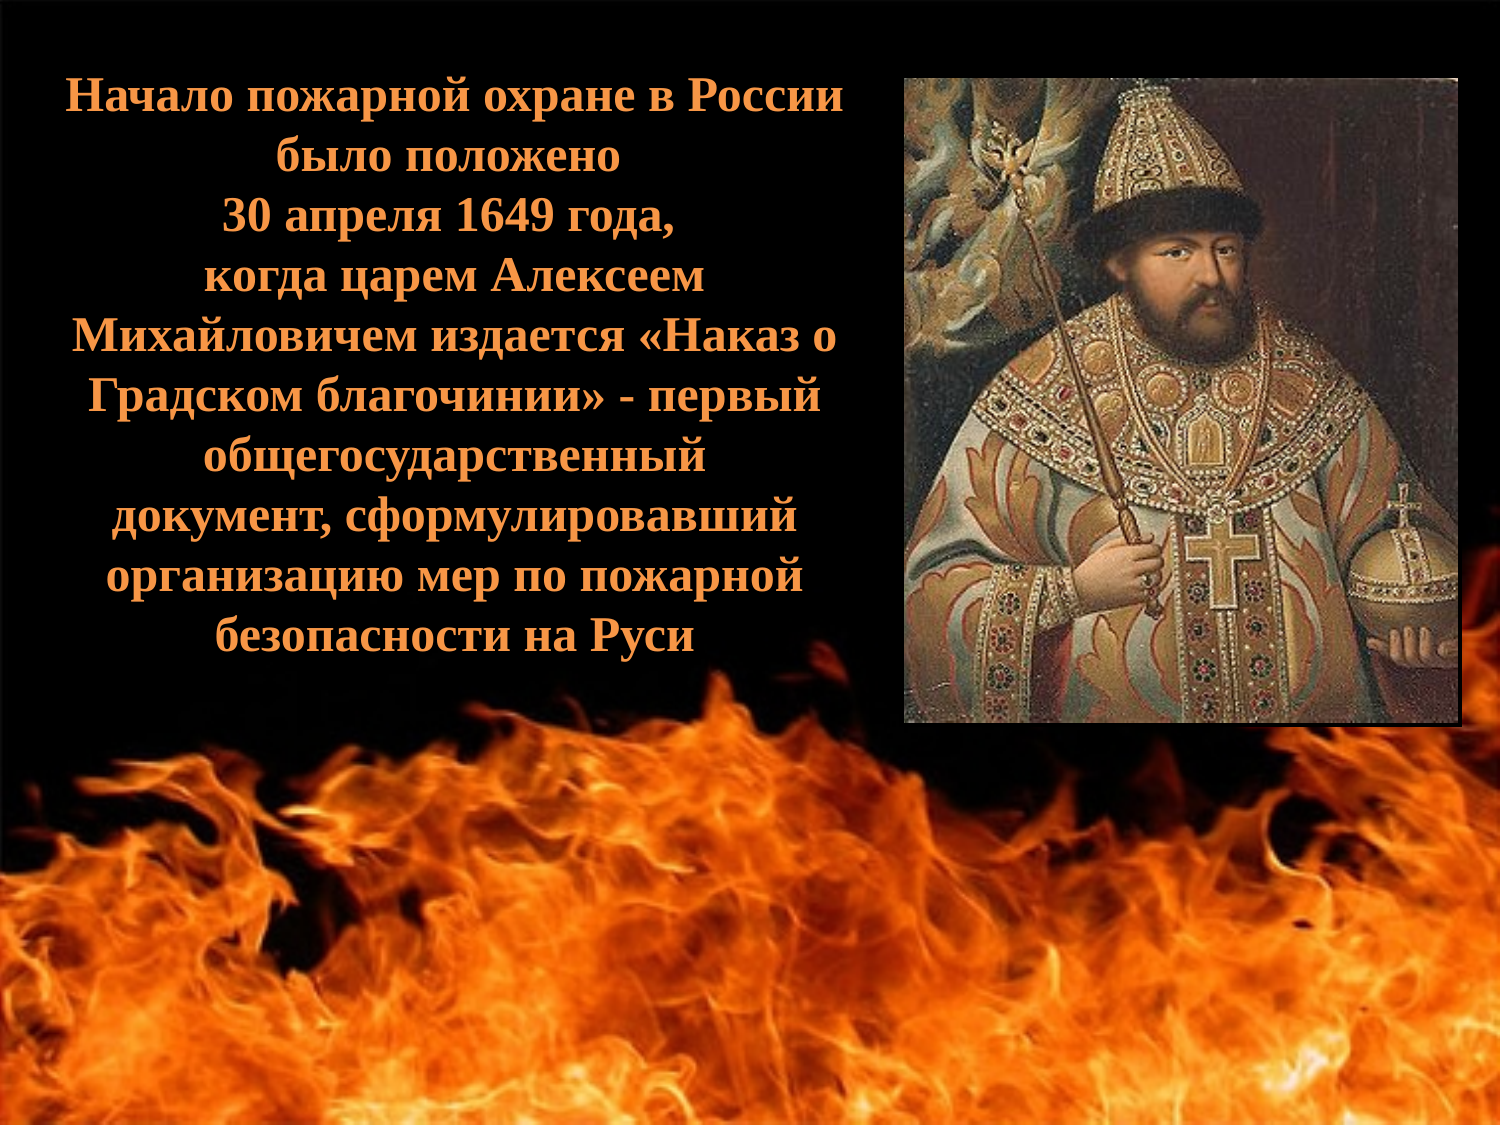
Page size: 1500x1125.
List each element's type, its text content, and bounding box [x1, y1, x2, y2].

picture [0, 0, 1500, 1125]
title [100, 554, 1376, 797]
text_box Начало пожарной охране в России было положено 30 апреля 1649 года, когда царем Алексеем Михайловичем издается «Наказ о Градском благочинии» - первый общегосударственный документ, сформулировавший организацию мер по пожарной безопасности на Руси [41, 54, 869, 670]
